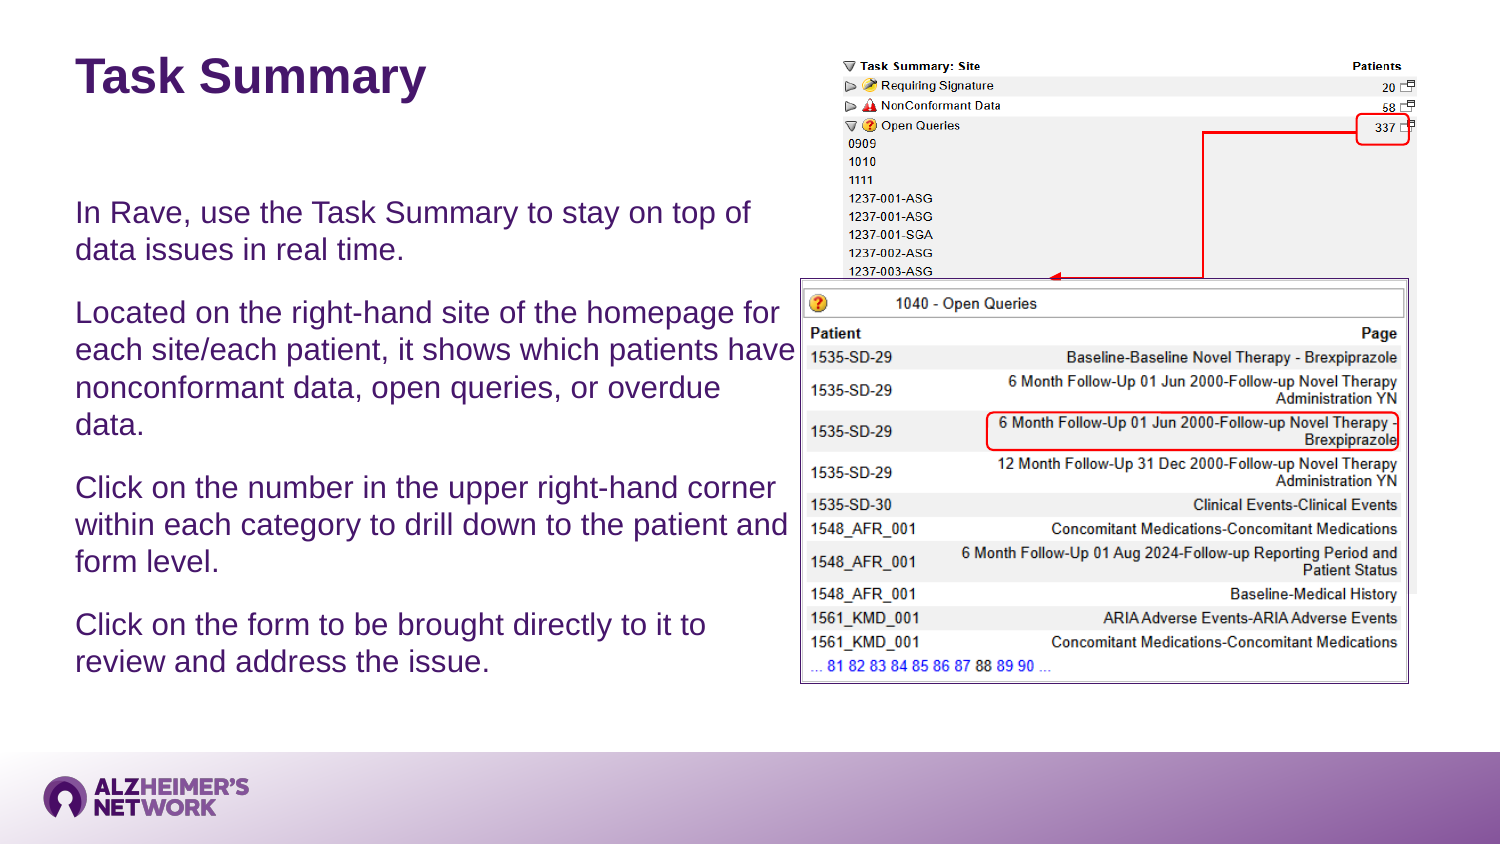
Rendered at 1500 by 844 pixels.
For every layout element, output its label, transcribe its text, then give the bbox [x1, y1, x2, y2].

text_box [1048, 132, 1357, 278]
list Task Summary [75, 50, 800, 192]
list In Rave, use the Task Summary to stay on top of data issues in real time. Located on the right-hand site of the homepage for each site/each patient, it shows which patients have nonconformant data, open queries, or overdue data. Click on the number in the upper right-hand corner within each category to drill down to the patient and form level. Click on the form to be brought directly to it to review and address the issue. [75, 192, 800, 712]
picture [799, 50, 1425, 712]
picture [35, 768, 258, 829]
